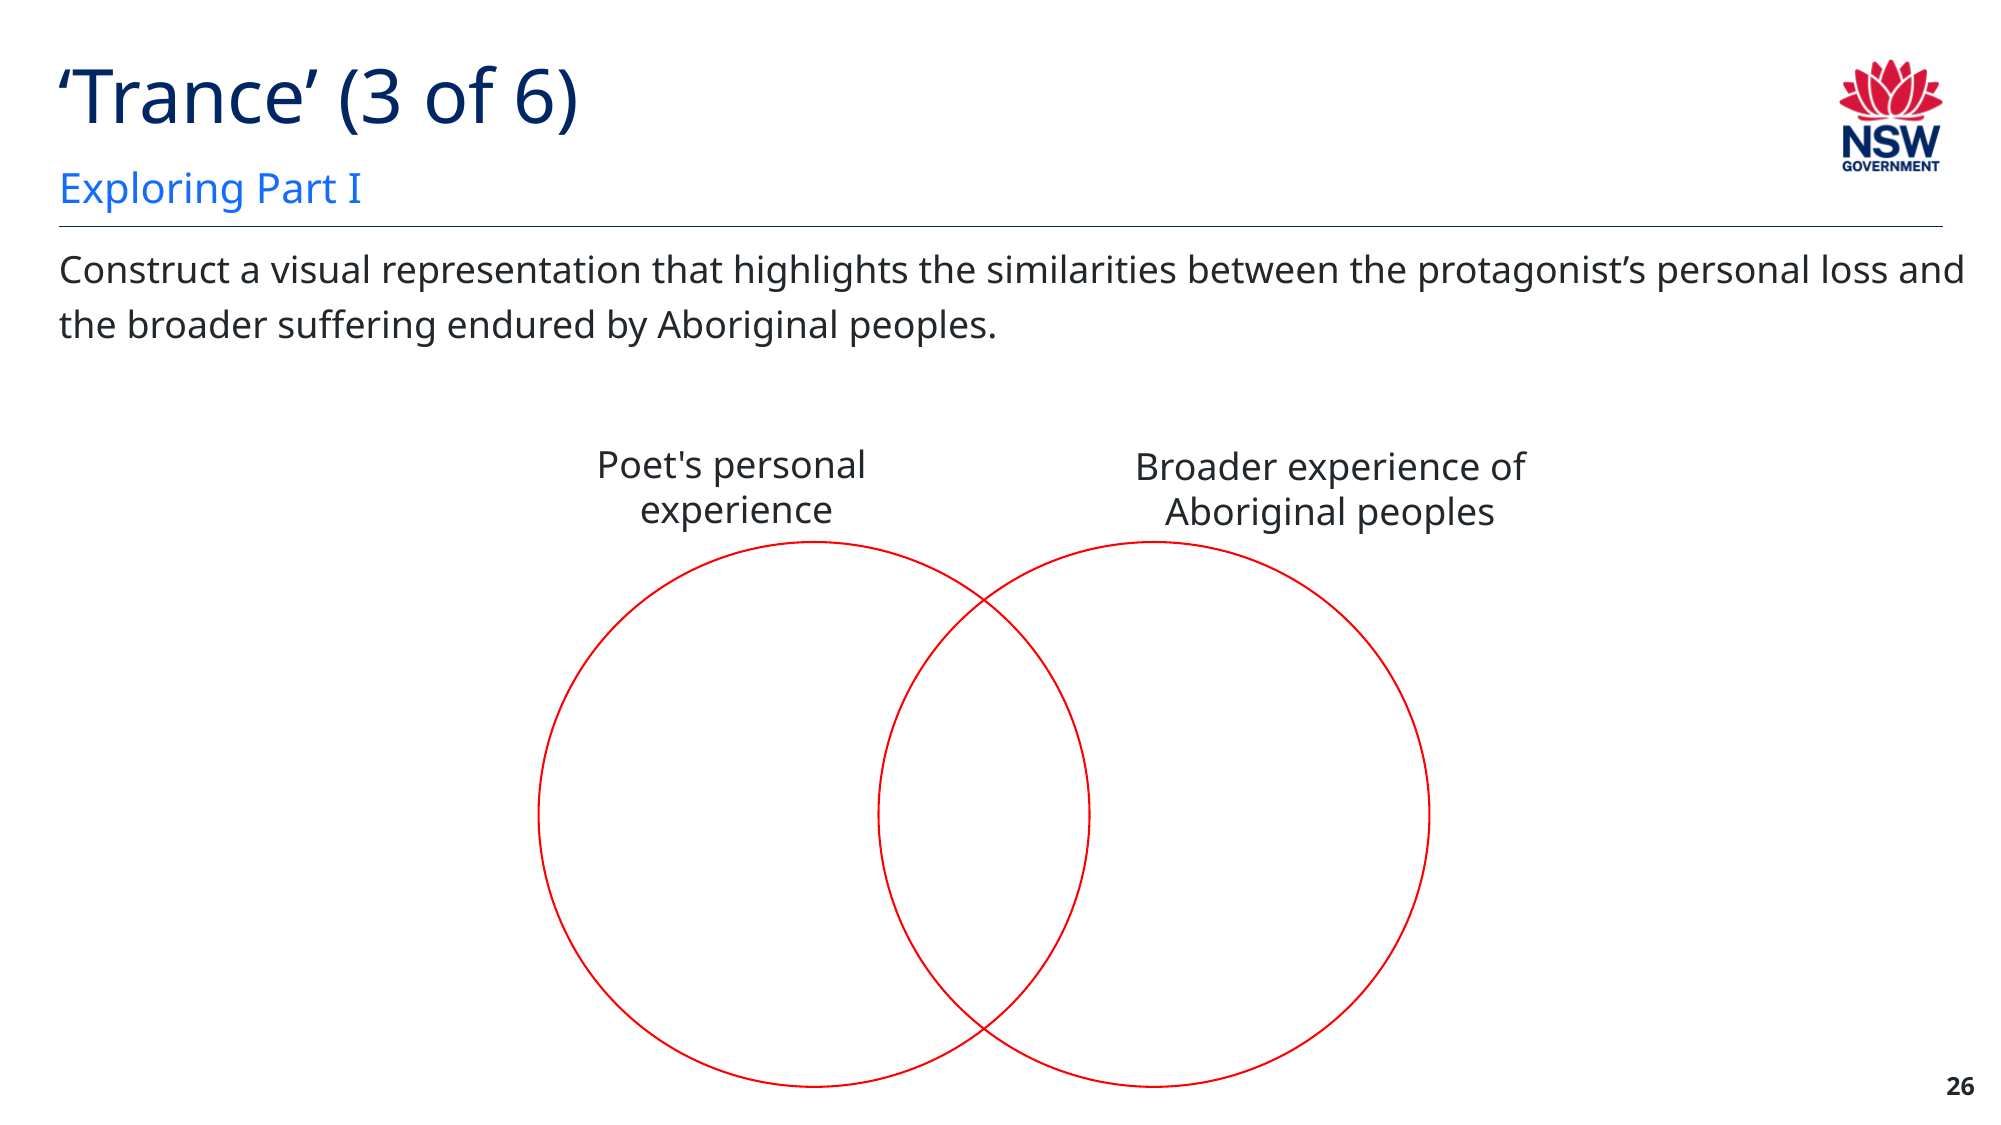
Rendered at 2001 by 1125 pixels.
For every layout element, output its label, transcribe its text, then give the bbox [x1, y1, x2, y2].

slide_number 26 [1856, 1070, 1975, 1125]
text_box Construct a visual representation that highlights the similarities between the protagonist’s personal loss and the broader suffering endured by Aboriginal peoples. [58, 237, 1982, 354]
picture [1839, 59, 1943, 172]
list Exploring Part I [59, 161, 1713, 212]
title ‘Trance’ (3 of 6) [59, 59, 1713, 149]
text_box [538, 541, 1430, 1087]
text_box Broader experience of Aboriginal peoples [1121, 443, 1540, 534]
text_box Poet's personal experience [595, 441, 879, 532]
